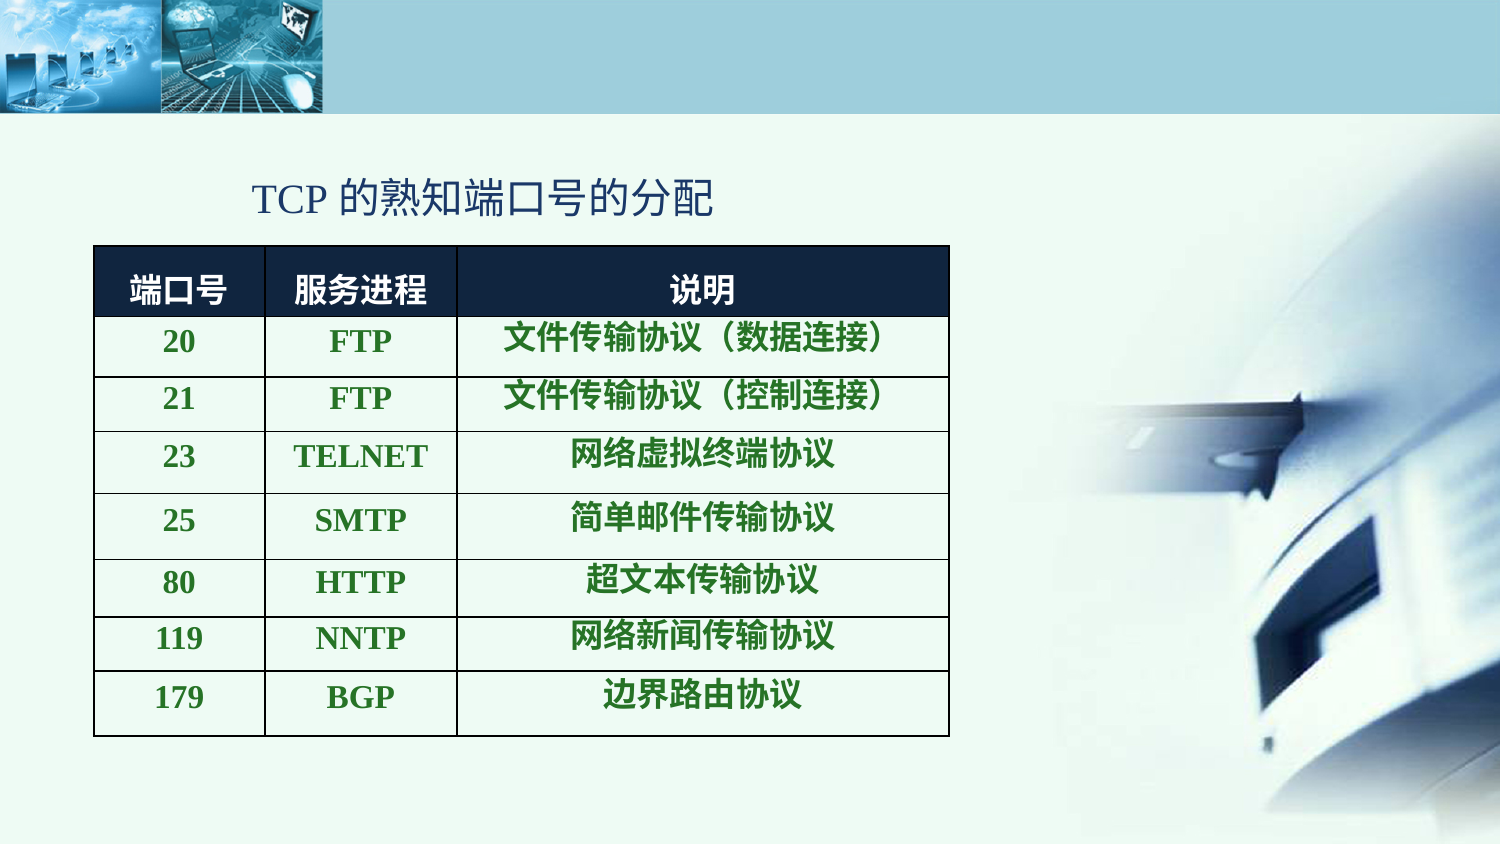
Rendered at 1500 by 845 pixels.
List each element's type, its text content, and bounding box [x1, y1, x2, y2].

table_cell 80 [95, 560, 264, 616]
table_cell 21 [95, 378, 264, 431]
table_cell 简单邮件传输协议 [458, 494, 948, 559]
table_cell HTTP [266, 560, 456, 616]
table_cell BGP [266, 672, 456, 735]
table_cell 文件传输协议（控制连接） [458, 378, 948, 431]
table_cell NNTP [266, 618, 456, 670]
table_header 端口号 [95, 247, 264, 316]
table_cell FTP [266, 378, 456, 431]
table_cell 179 [95, 672, 264, 735]
table_cell 文件传输协议（数据连接） [458, 317, 948, 376]
table_cell 20 [95, 317, 264, 376]
list TCP的熟知端口号的分配 [236, 163, 833, 245]
table_cell FTP [266, 317, 456, 376]
table_header 服务进程 [266, 247, 456, 316]
table_cell 网络虚拟终端协议 [458, 432, 948, 493]
picture [0, 0, 1500, 844]
table_cell 25 [95, 494, 264, 559]
table_header 说明 [458, 247, 948, 316]
table_cell SMTP [266, 494, 456, 559]
table_cell TELNET [266, 432, 456, 493]
table_cell 网络新闻传输协议 [458, 618, 948, 670]
table_cell 23 [95, 432, 264, 493]
table_cell 边界路由协议 [458, 672, 948, 735]
table_cell 超文本传输协议 [458, 560, 948, 616]
table_cell 119 [95, 618, 264, 670]
